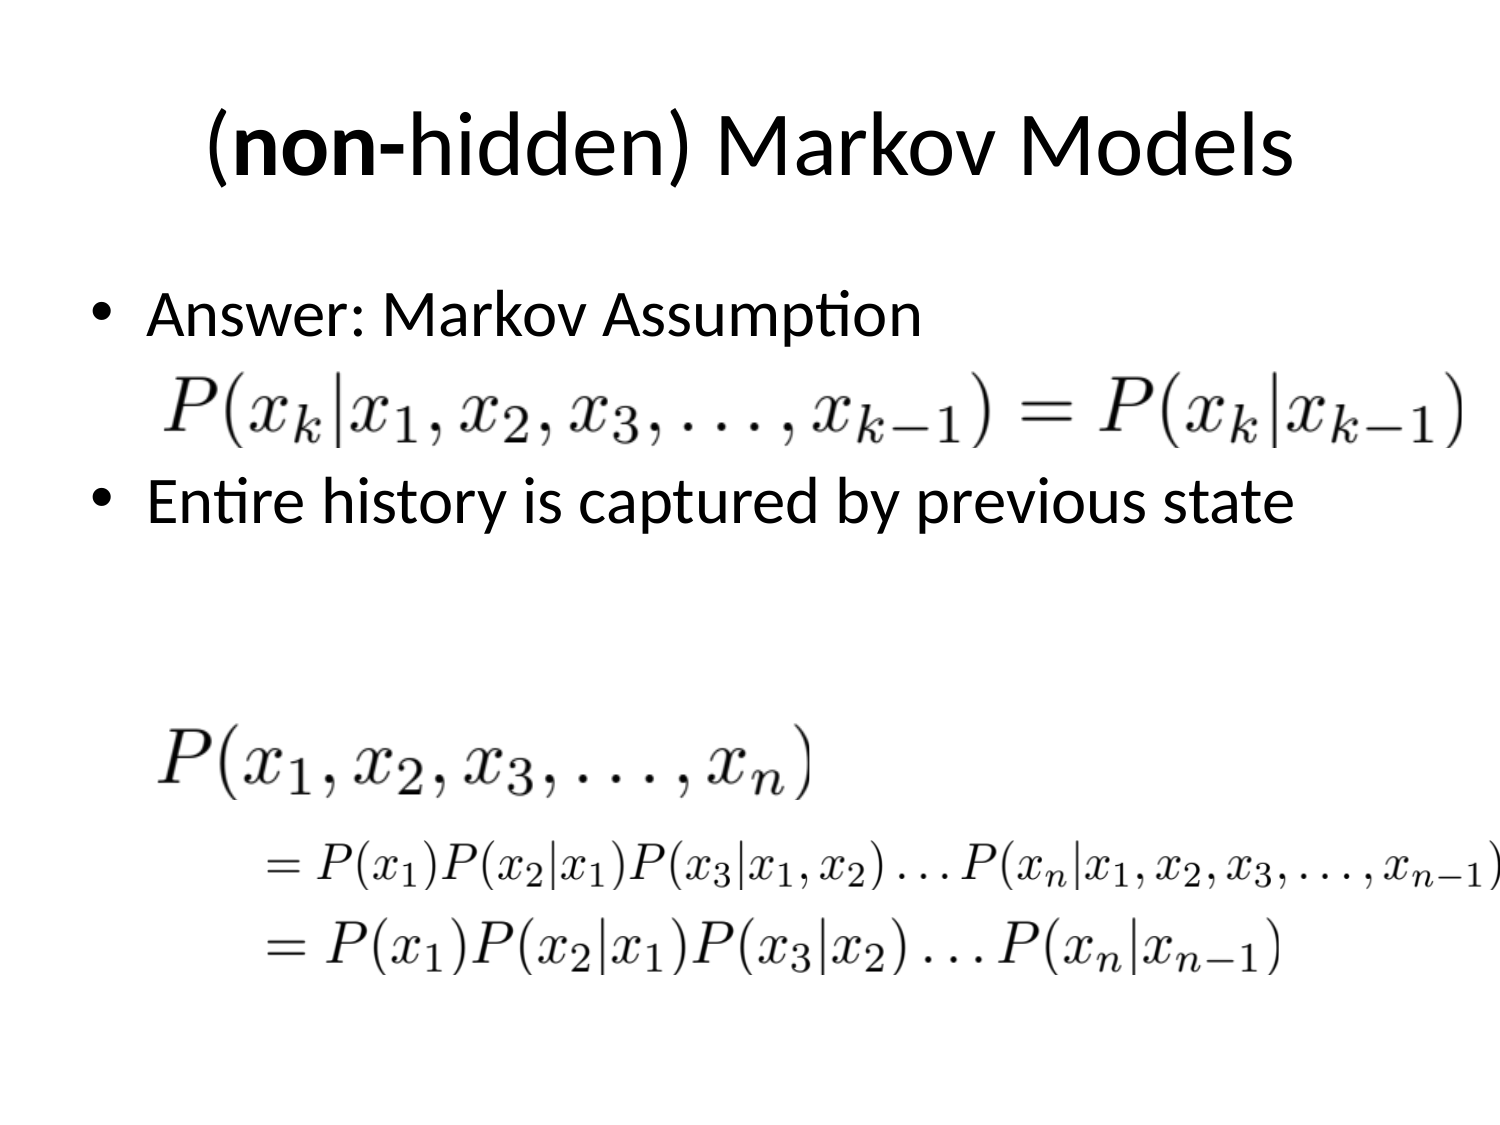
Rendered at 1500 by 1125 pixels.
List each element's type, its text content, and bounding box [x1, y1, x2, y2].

picture [267, 839, 1500, 890]
picture [163, 370, 1462, 448]
list Answer: Markov Assumption Entire history is captured by previous state [75, 262, 1425, 1005]
picture [157, 722, 810, 801]
title (non-hidden) Markov Models [75, 45, 1425, 233]
picture [267, 916, 1279, 975]
